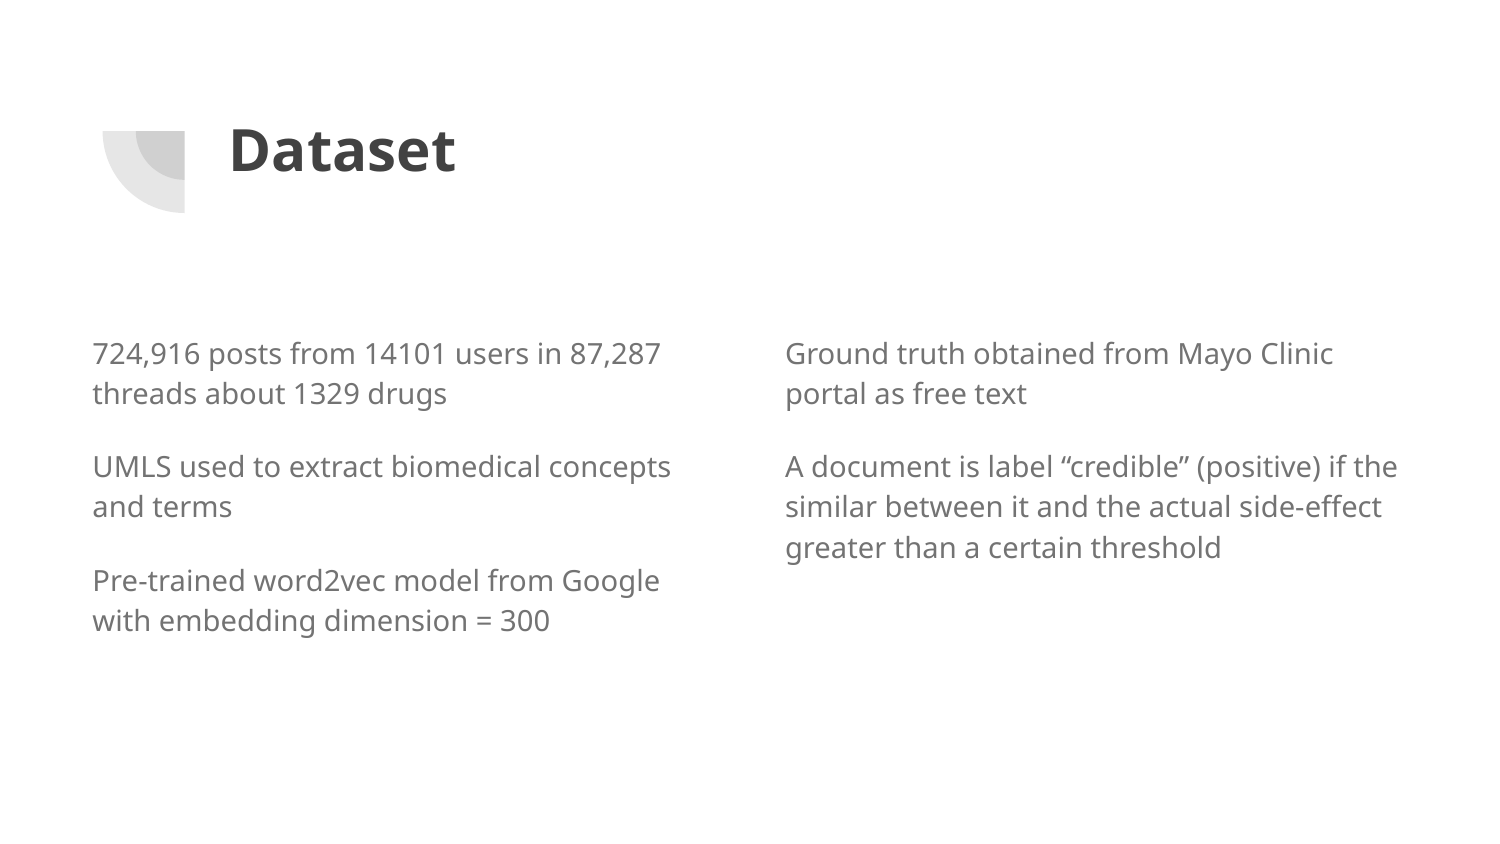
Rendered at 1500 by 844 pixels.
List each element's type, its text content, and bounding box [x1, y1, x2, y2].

text_box 724,916 posts from 14101 users in 87,287 threads about 1329 drugs UMLS used to extract biomedical concepts and terms Pre-trained word2vec model from Google with embedding dimension = 300 [77, 314, 734, 760]
title Dataset [213, 98, 1368, 263]
text_box Ground truth obtained from Mayo Clinic portal as free text A document is label “credible” (positive) if the similar between it and the actual side-effect greater than a certain threshold [770, 314, 1427, 760]
